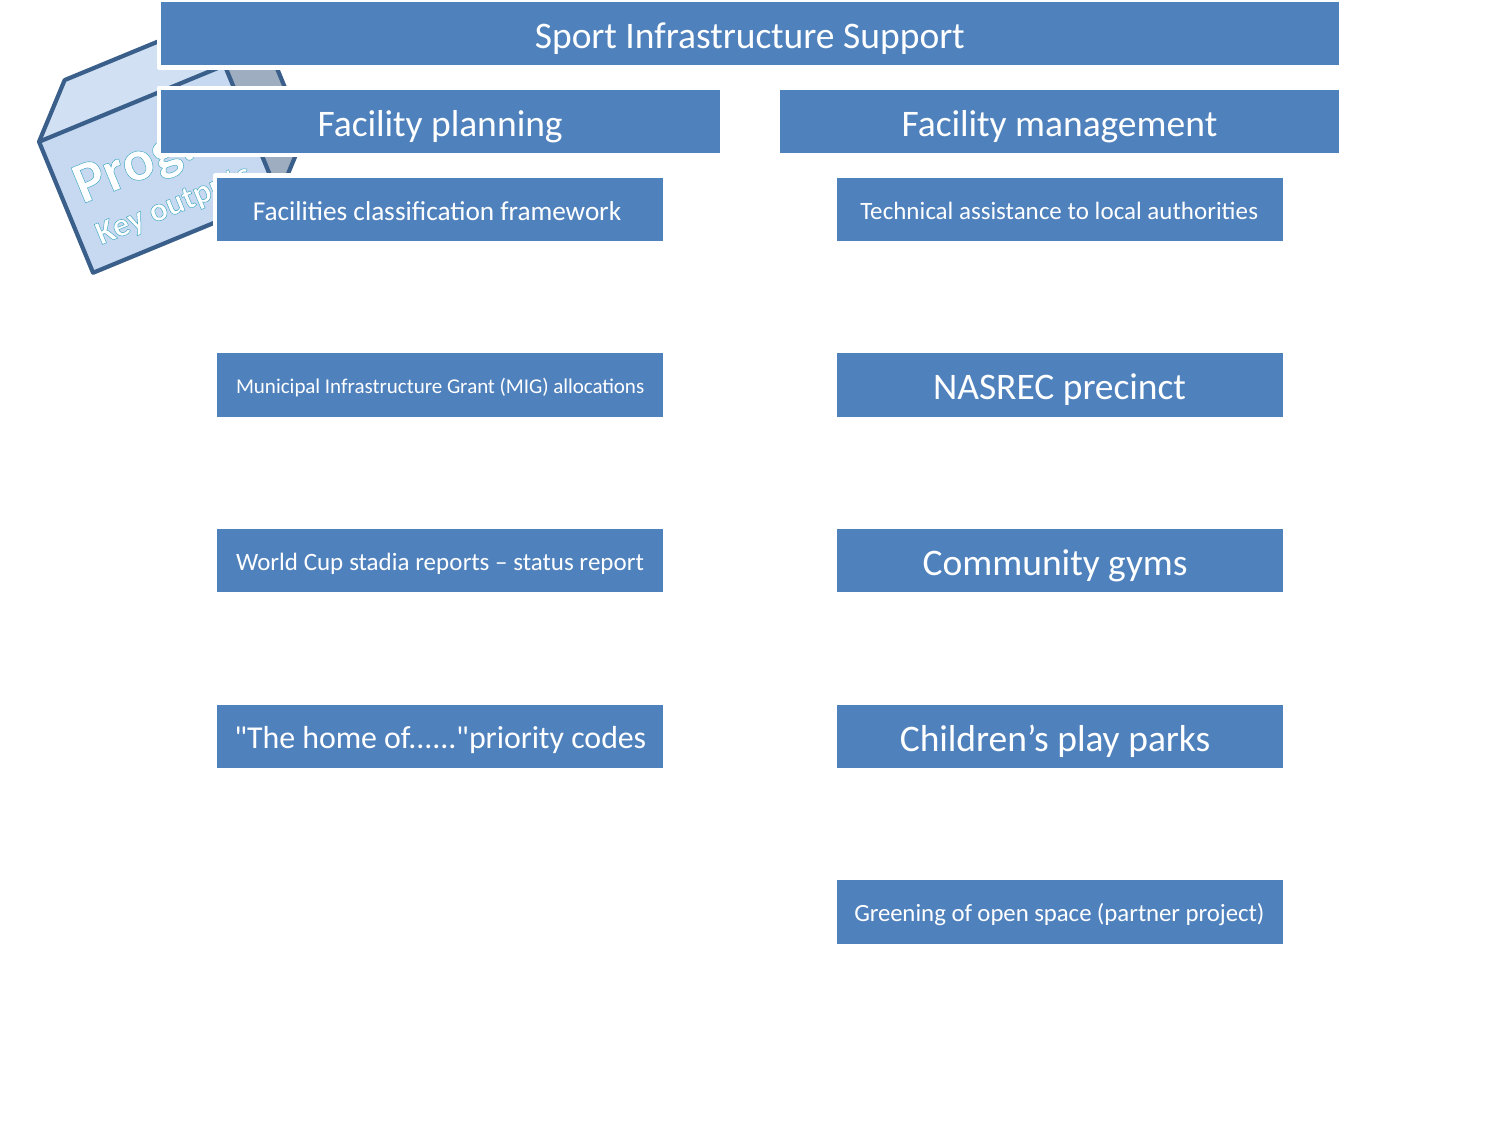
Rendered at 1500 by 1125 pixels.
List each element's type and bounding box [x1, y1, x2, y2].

text_box [10, 0, 1490, 1122]
